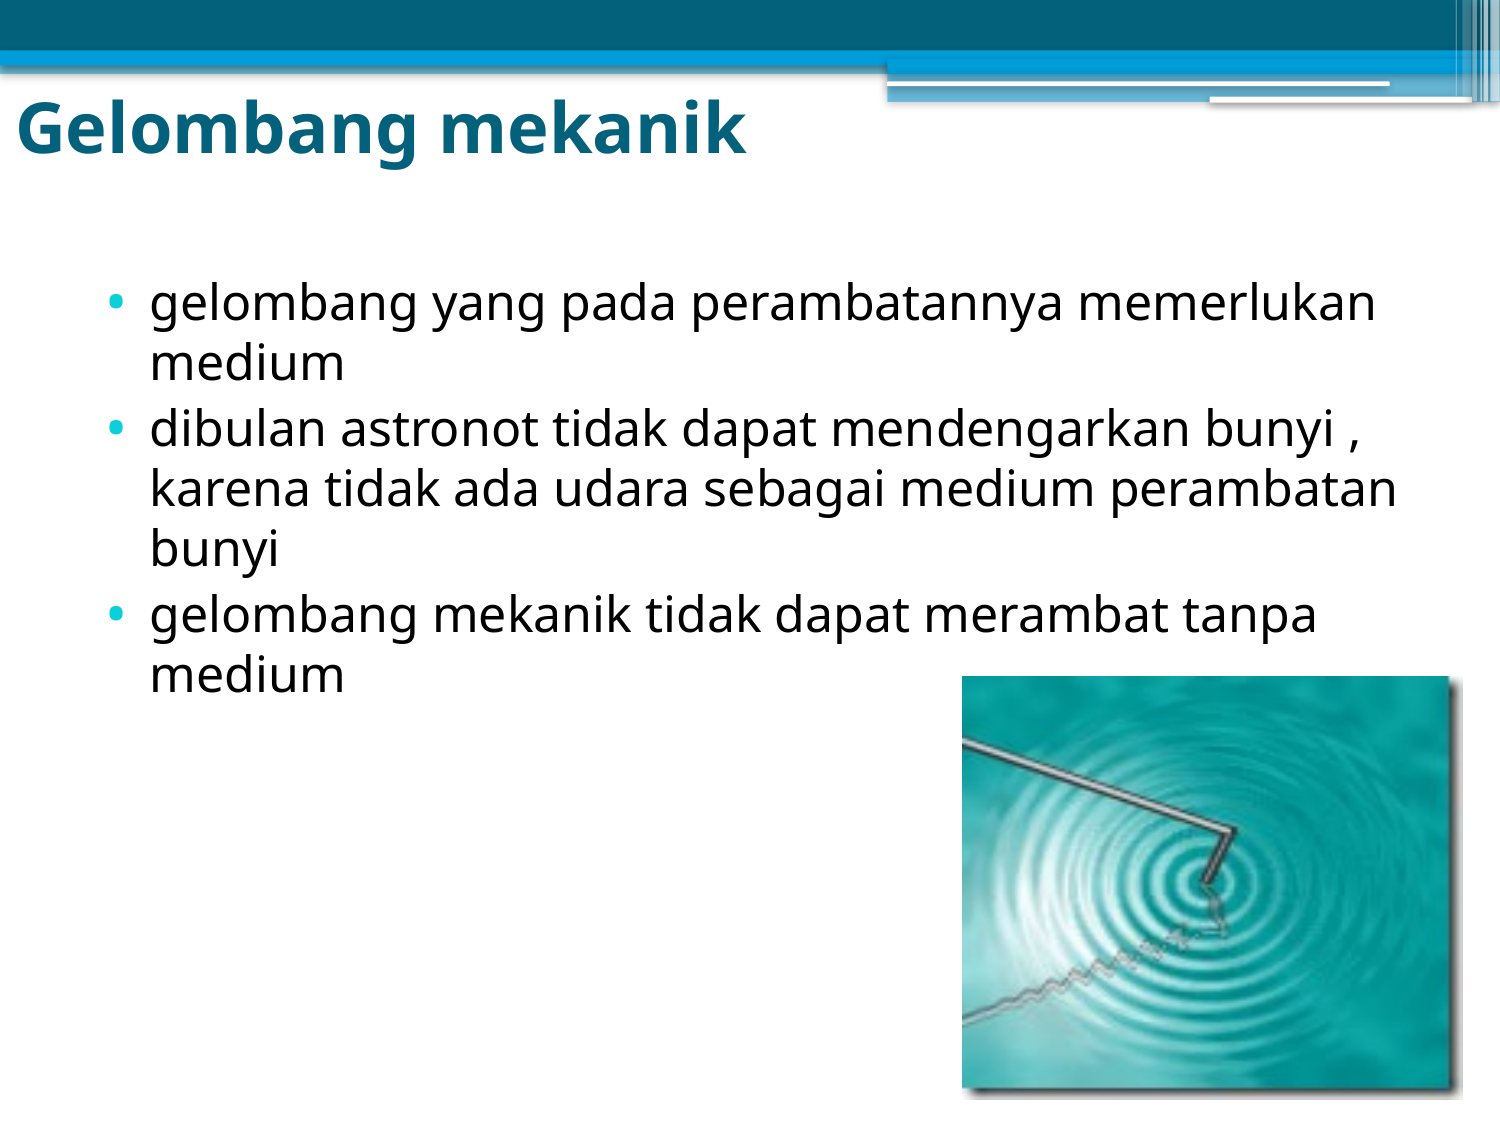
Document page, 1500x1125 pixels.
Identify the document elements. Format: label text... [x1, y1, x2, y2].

list gelombang yang pada perambatannya memerlukan medium dibulan astronot tidak dapat mendengarkan bunyi , karena tidak ada udara sebagai medium perambatan bunyi gelombang mekanik tidak dapat merambat tanpa medium [75, 262, 1425, 1075]
picture [962, 676, 1463, 1101]
title Gelombang mekanik [0, 75, 1350, 175]
